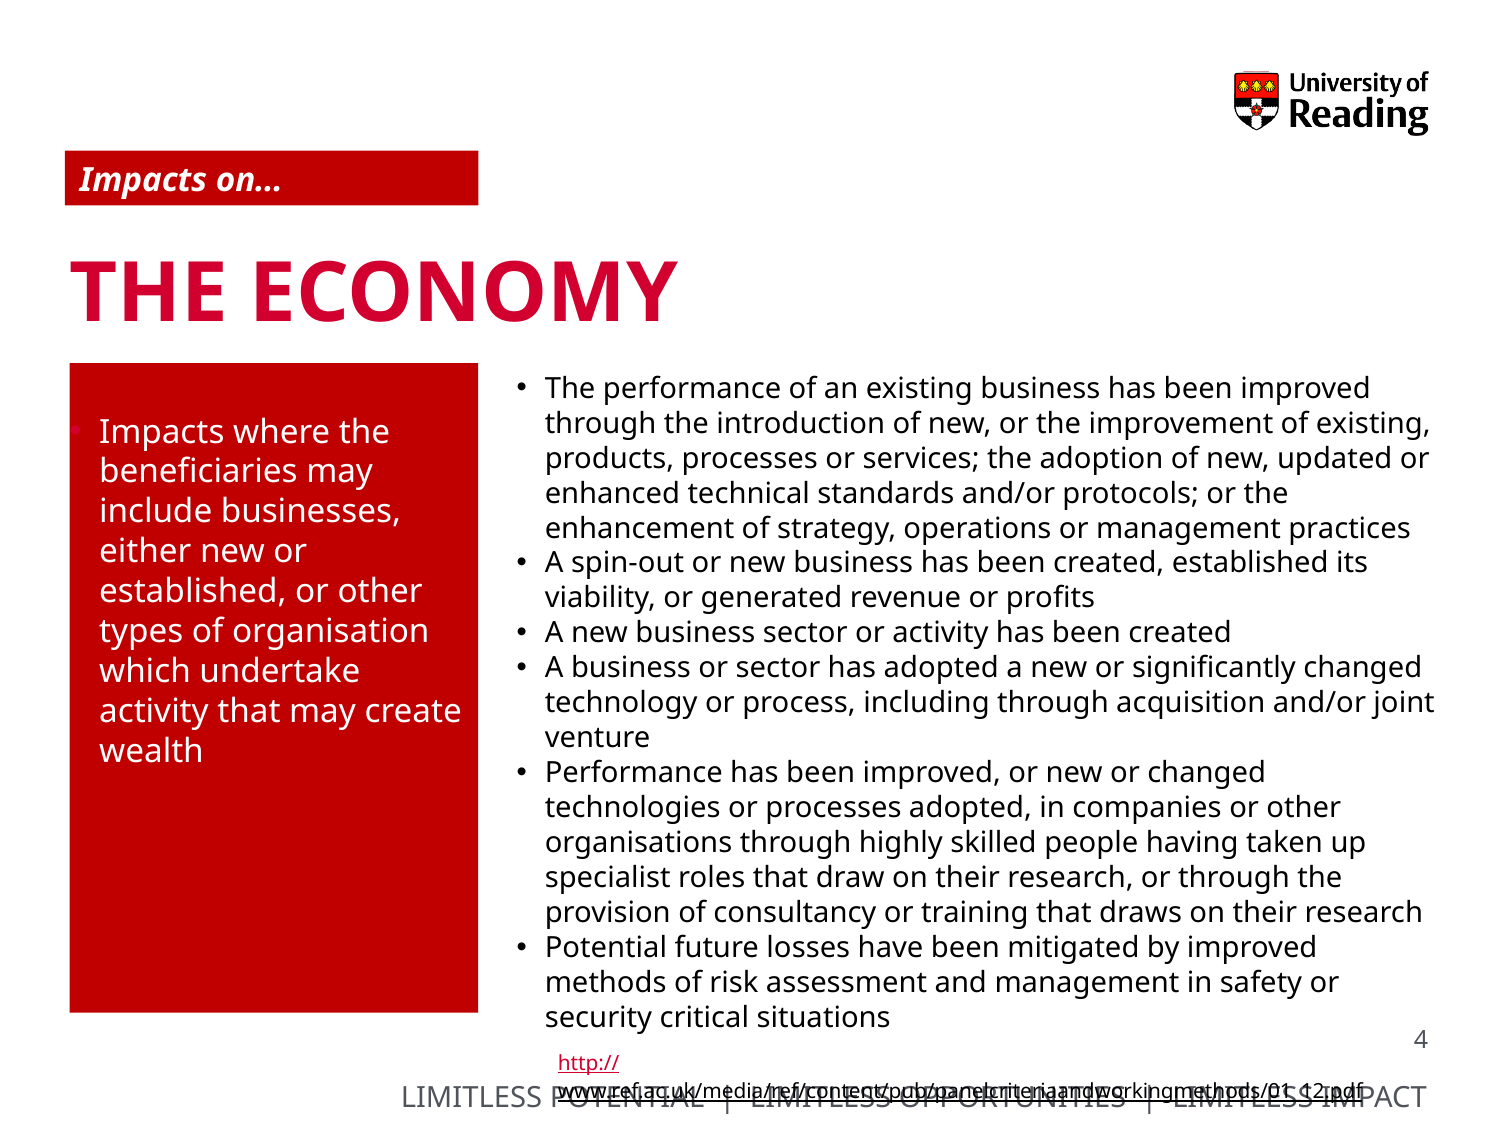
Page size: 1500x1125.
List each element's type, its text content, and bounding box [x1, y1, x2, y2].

text_box The performance of an existing business has been improved through the introduction of new, or the improvement of existing, products, processes or services; the adoption of new, updated or enhanced technical standards and/or protocols; or the enhancement of strategy, operations or management practices A spin-out or new business has been created, established its viability, or generated revenue or profits A new business sector or activity has been created A business or sector has adopted a new or significantly changed technology or process, including through acquisition and/or joint venture Performance has been improved, or new or changed technologies or processes adopted, in companies or other organisations through highly skilled people having taken up specialist roles that draw on their research, or through the provision of consultancy or training that draws on their research Potential future losses have been mitigated by improved methods of risk assessment and management in safety or security critical situations [501, 361, 1453, 1074]
text_box Impacts on… [64, 150, 479, 206]
title The Economy [69, 202, 1428, 339]
list Impacts where the beneficiaries may include businesses, either new or established, or other types of organisation which undertake activity that may create wealth [69, 363, 479, 1013]
text_box http://www.ref.ac.uk/media/ref/content/pub/panelcriteriaandworkingmethods/01_12.pdf [543, 1041, 1412, 1113]
picture [1234, 71, 1429, 136]
